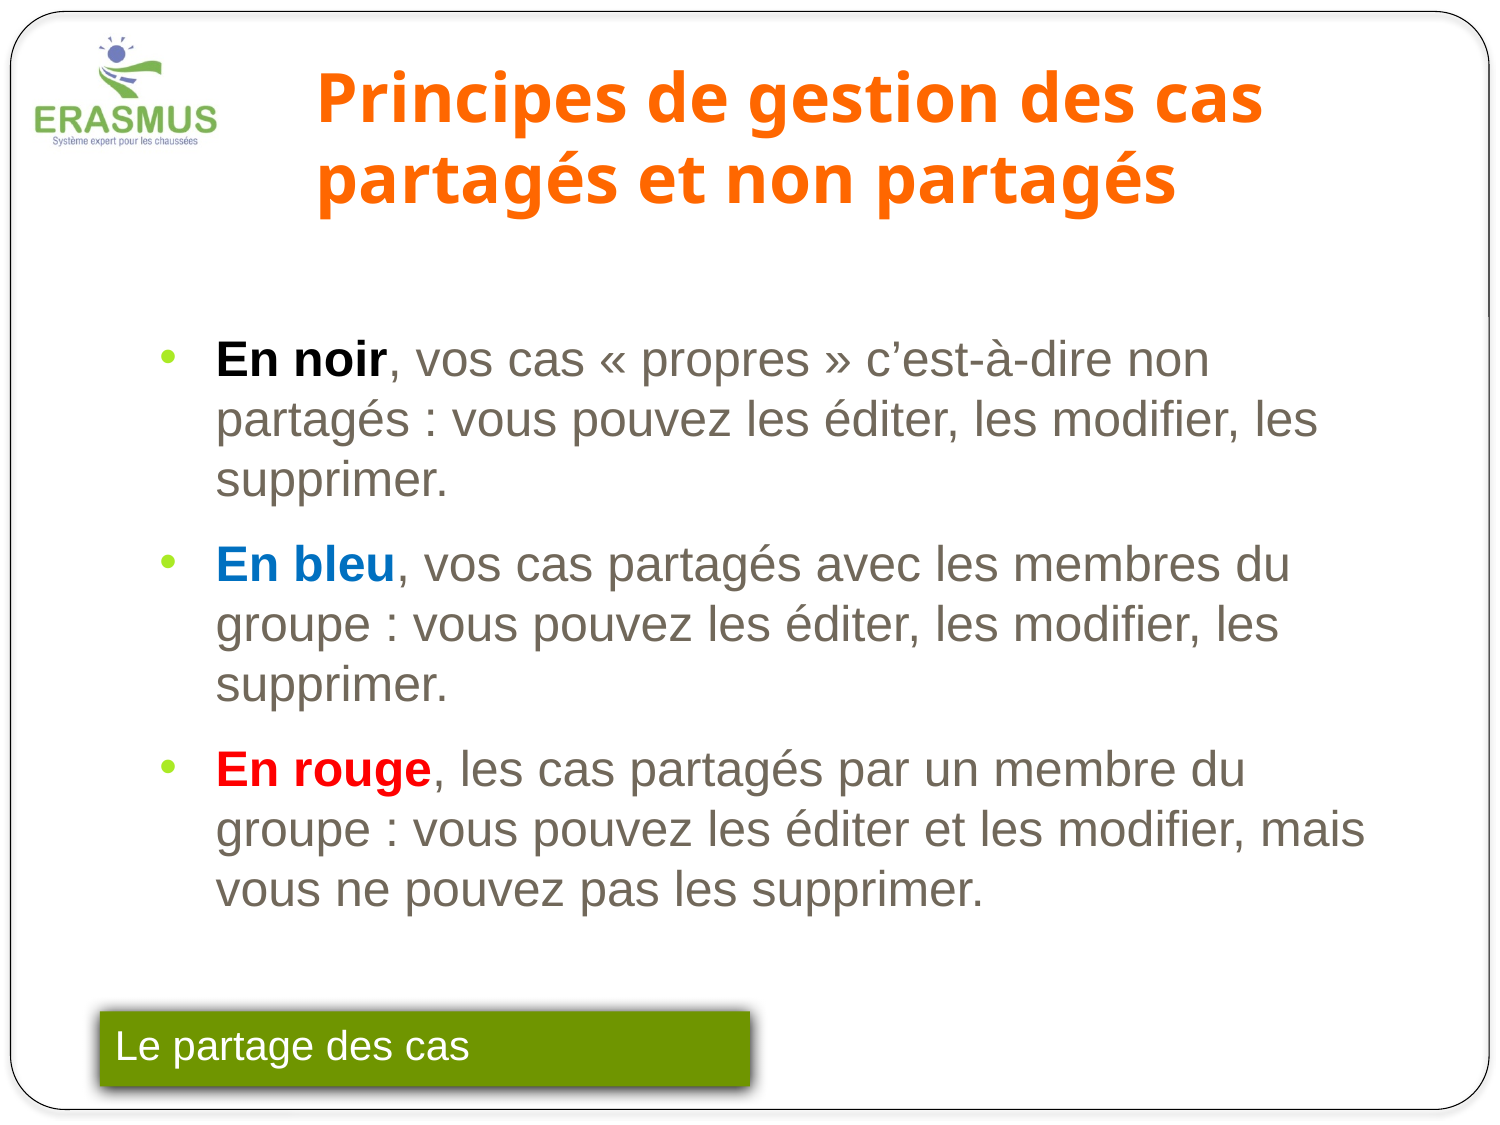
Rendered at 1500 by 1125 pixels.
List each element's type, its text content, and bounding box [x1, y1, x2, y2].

title Principes de gestion des cas partagés et non partagés [301, 45, 1425, 233]
picture [12, 12, 234, 174]
text_box En noir, vos cas « propres » c’est-à-dire non partagés : vous pouvez les éditer, les modifier, les supprimer. En bleu, vos cas partagés avec les membres du groupe : vous pouvez les éditer, les modifier, les supprimer. En rouge, les cas partagés par un membre du groupe : vous pouvez les éditer et les modifier, mais vous ne pouvez pas les supprimer. [144, 318, 1393, 1009]
picture [10, 11, 53, 55]
text_box Le partage des cas [99, 1011, 750, 1087]
